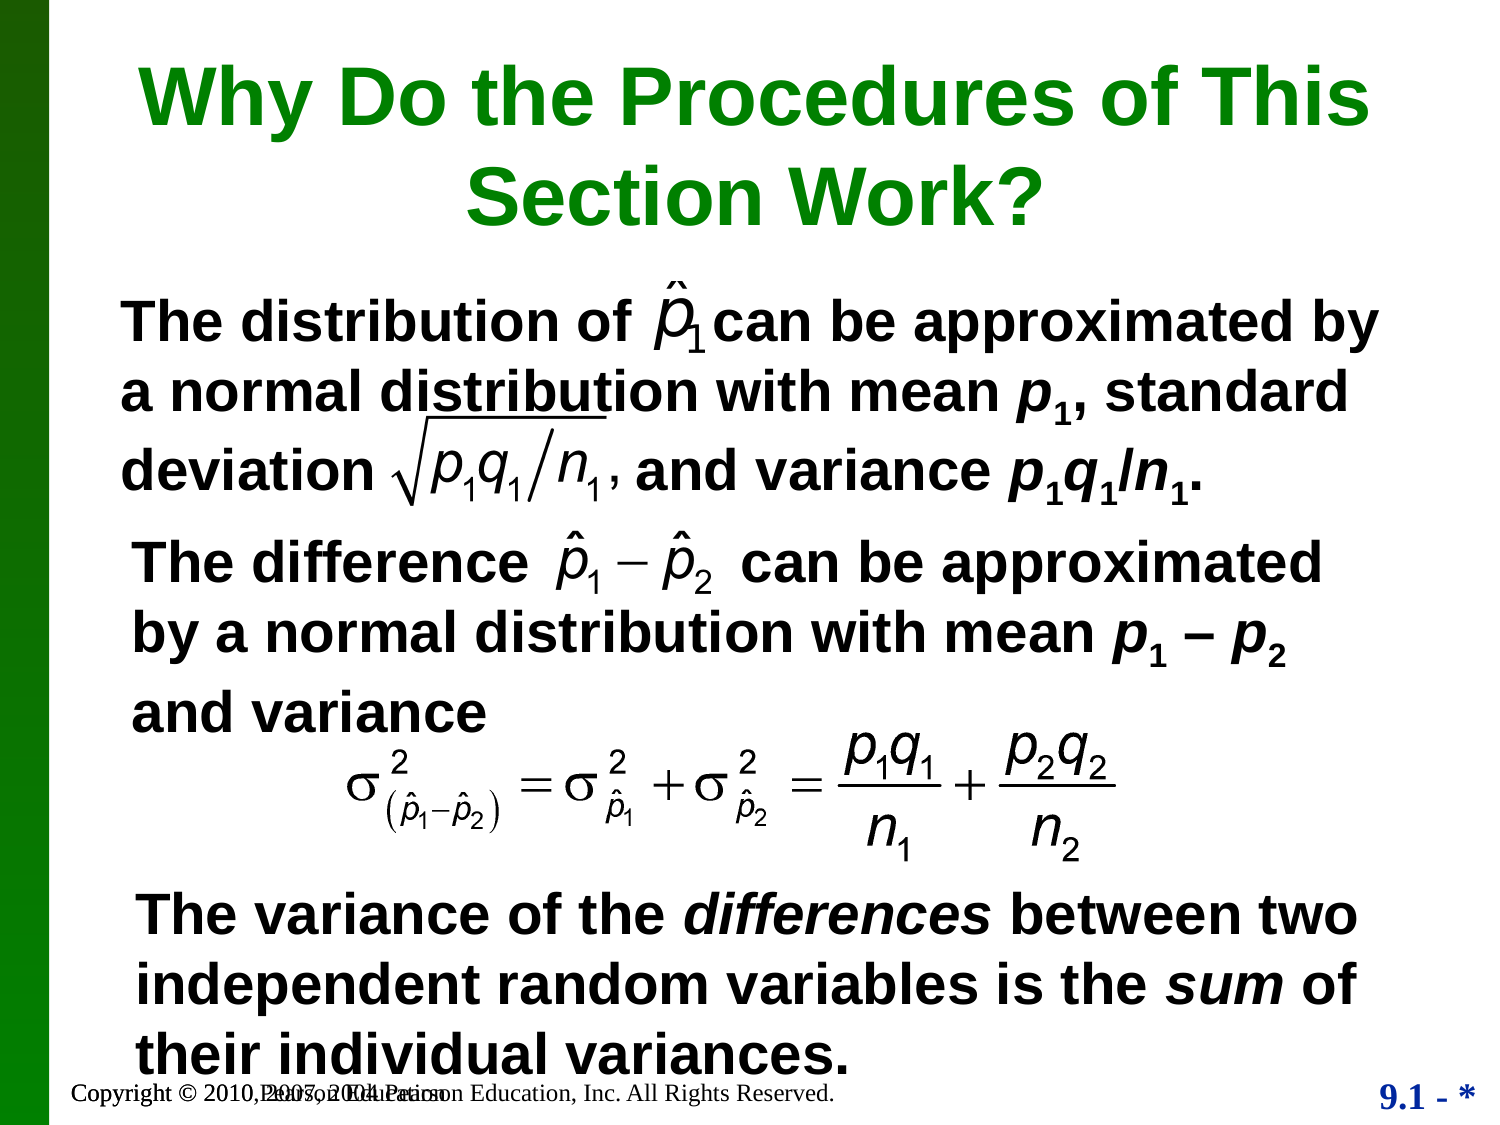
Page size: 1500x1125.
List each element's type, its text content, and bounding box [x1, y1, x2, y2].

picture [644, 280, 705, 357]
picture [386, 410, 632, 511]
text_box Copyright © 2010 Pearson Education [55, 1061, 992, 1114]
text_box The difference can be approximated by a normal distribution with mean p1 – p2 and variance [116, 516, 1420, 743]
text_box The distribution of can be approximated by a normal distribution with mean p1, standard deviation and variance p1q1/n1. [105, 275, 1409, 501]
text_box Why Do the Procedures of This Section Work? [90, 34, 1422, 250]
text_box The variance of the differences between two independent random variables is the sum of their individual variances. [120, 868, 1432, 1094]
picture [346, 712, 1122, 868]
picture [551, 525, 723, 600]
